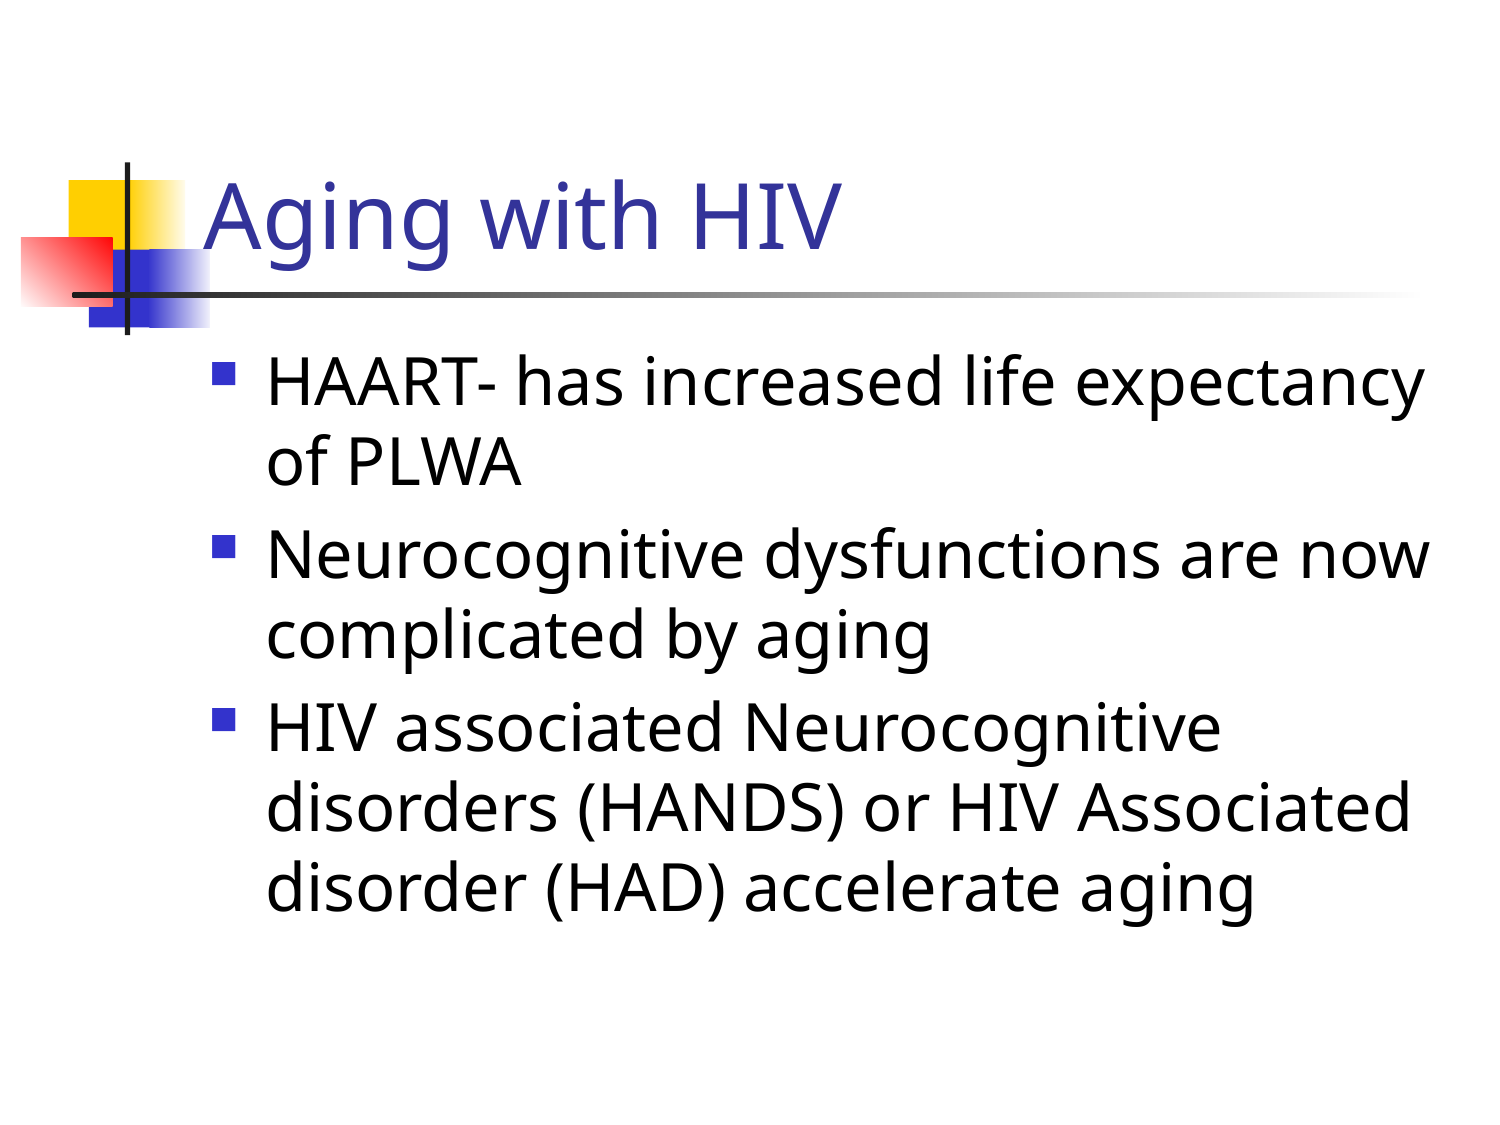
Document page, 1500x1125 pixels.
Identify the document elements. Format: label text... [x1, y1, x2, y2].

title Aging with HIV [188, 34, 1468, 276]
list HAART- has increased life expectancy of PLWA Neurocognitive dysfunctions are now complicated by aging HIV associated Neurocognitive disorders (HANDS) or HIV Associated disorder (HAD) accelerate aging [193, 330, 1470, 1007]
